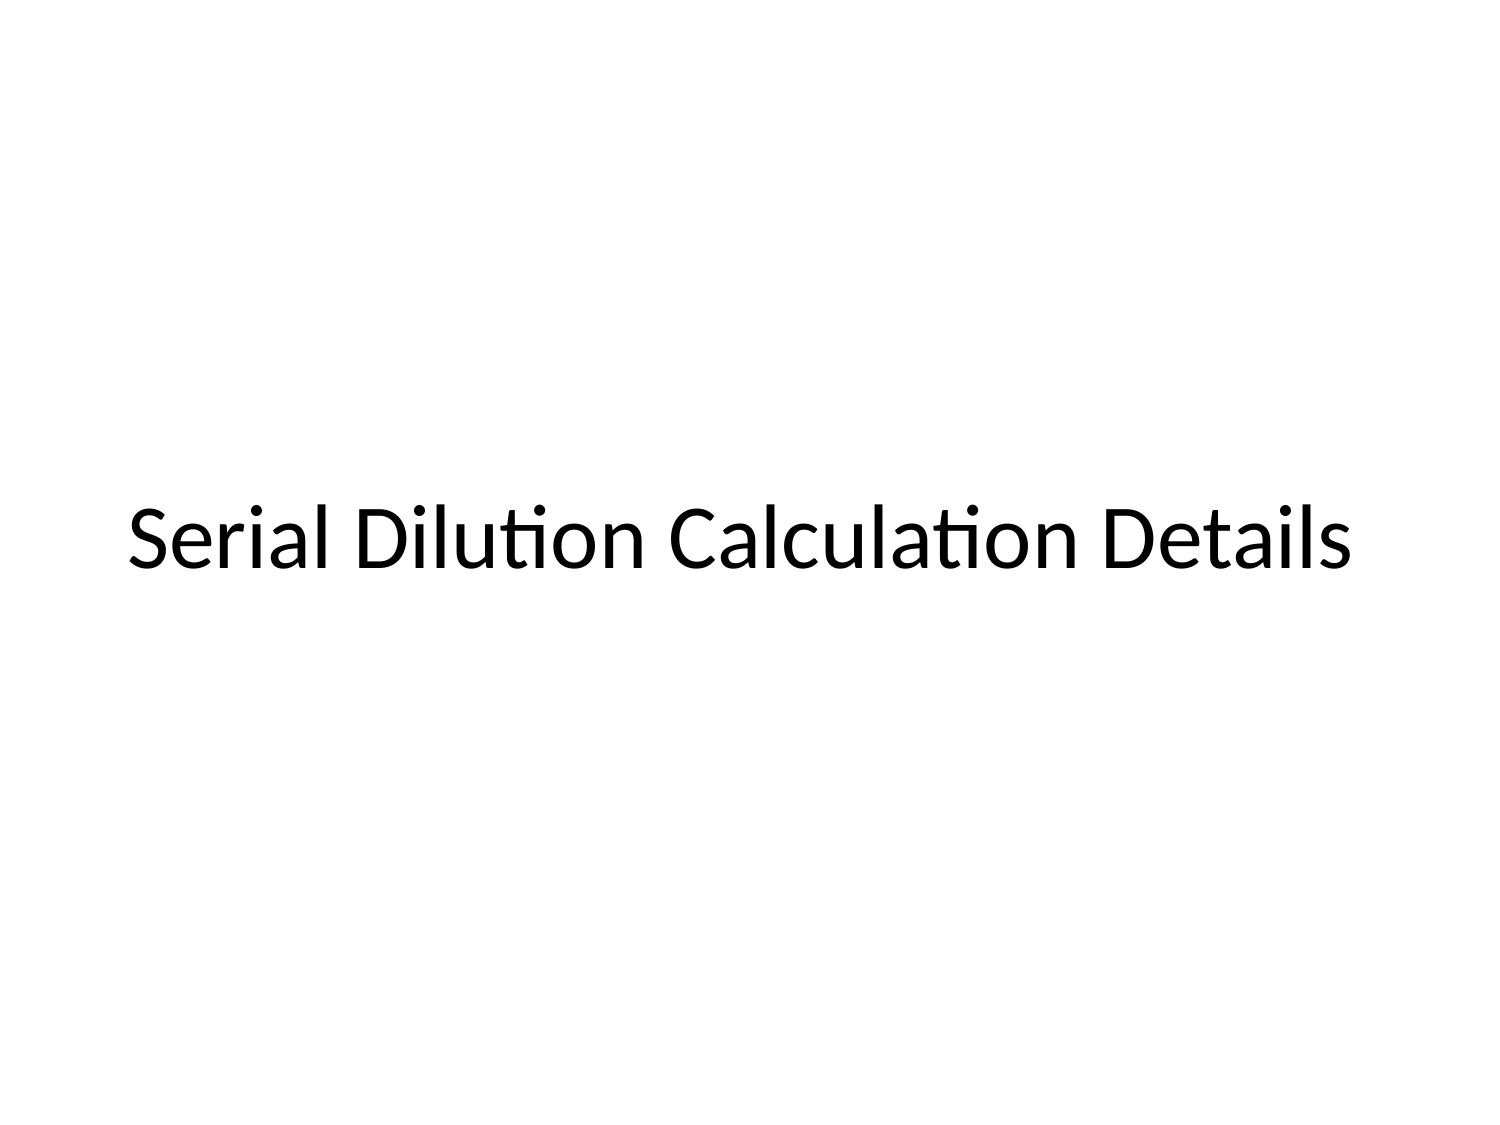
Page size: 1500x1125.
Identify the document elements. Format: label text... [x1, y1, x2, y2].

text_box Serial Dilution Calculation Details [112, 469, 1371, 595]
